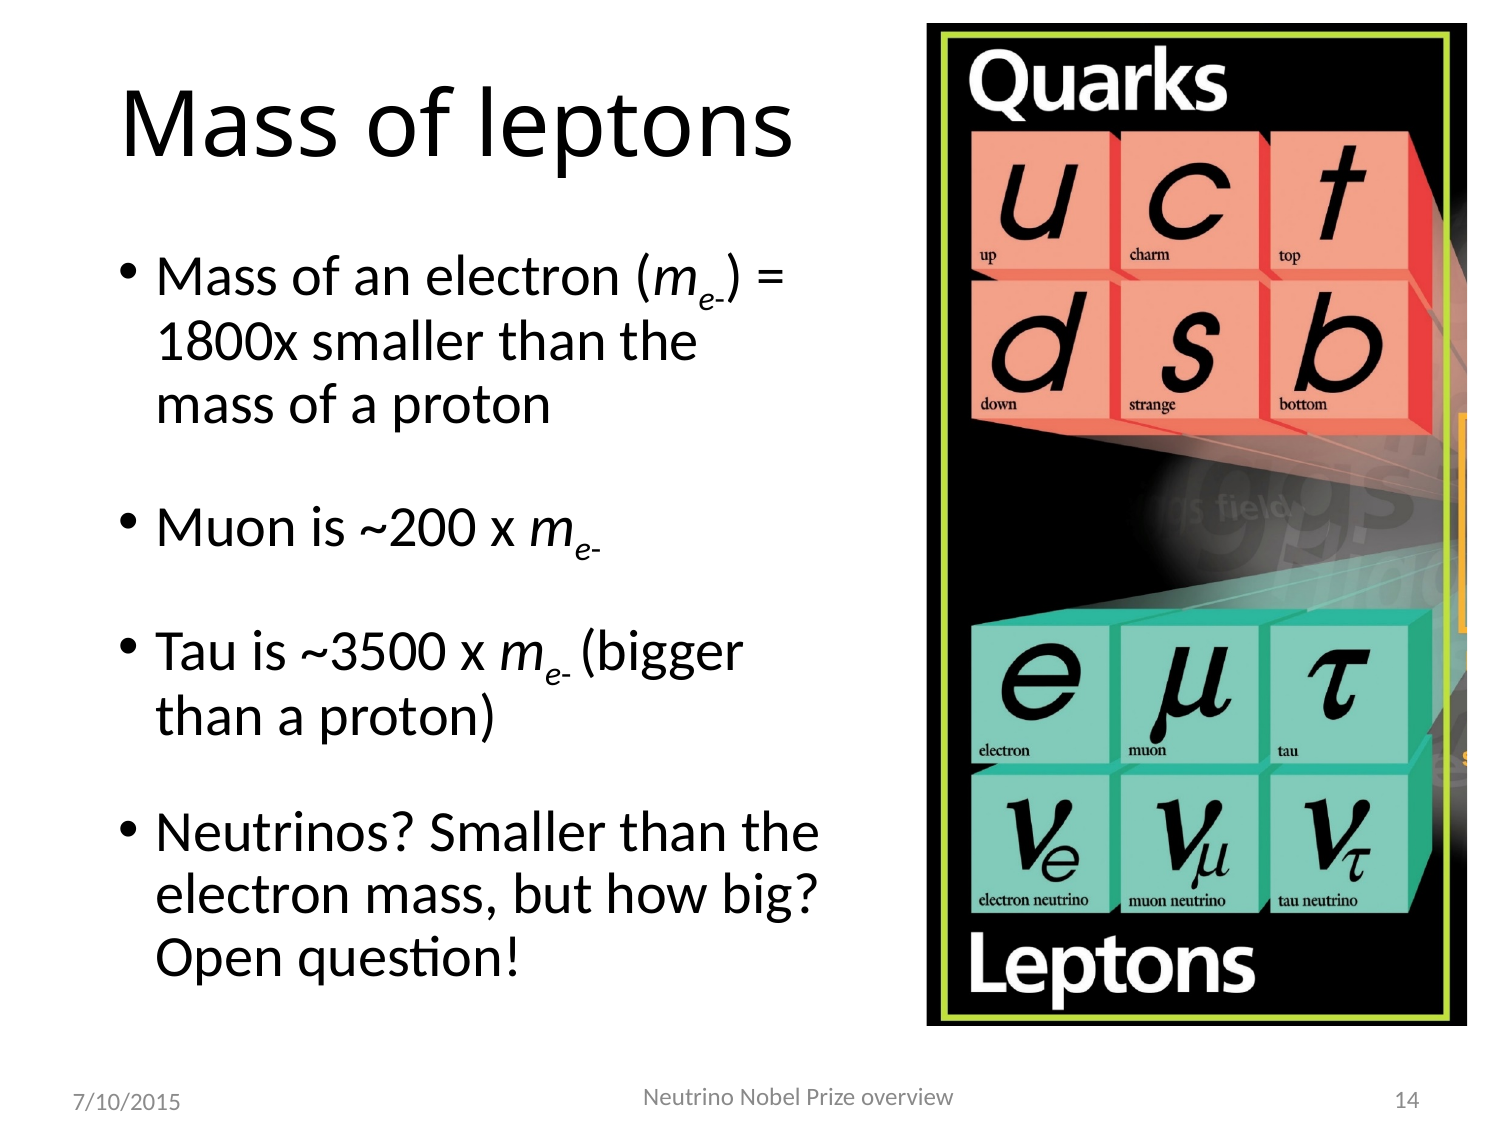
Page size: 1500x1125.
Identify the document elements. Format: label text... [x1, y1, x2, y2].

list Mass of an electron (me-) = 1800x smaller than the mass of a proton Muon is ~200 x me- Tau is ~3500 x me- (bigger than a proton) Neutrinos? Smaller than the electron mass, but how big? Open question! [102, 230, 844, 945]
picture [926, 23, 1468, 1026]
footer Neutrino Nobel Prize overview [470, 1065, 1128, 1125]
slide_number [57, 1070, 396, 1125]
title Mass of leptons [102, 17, 1398, 236]
slide_number 14 [1352, 1077, 1435, 1119]
